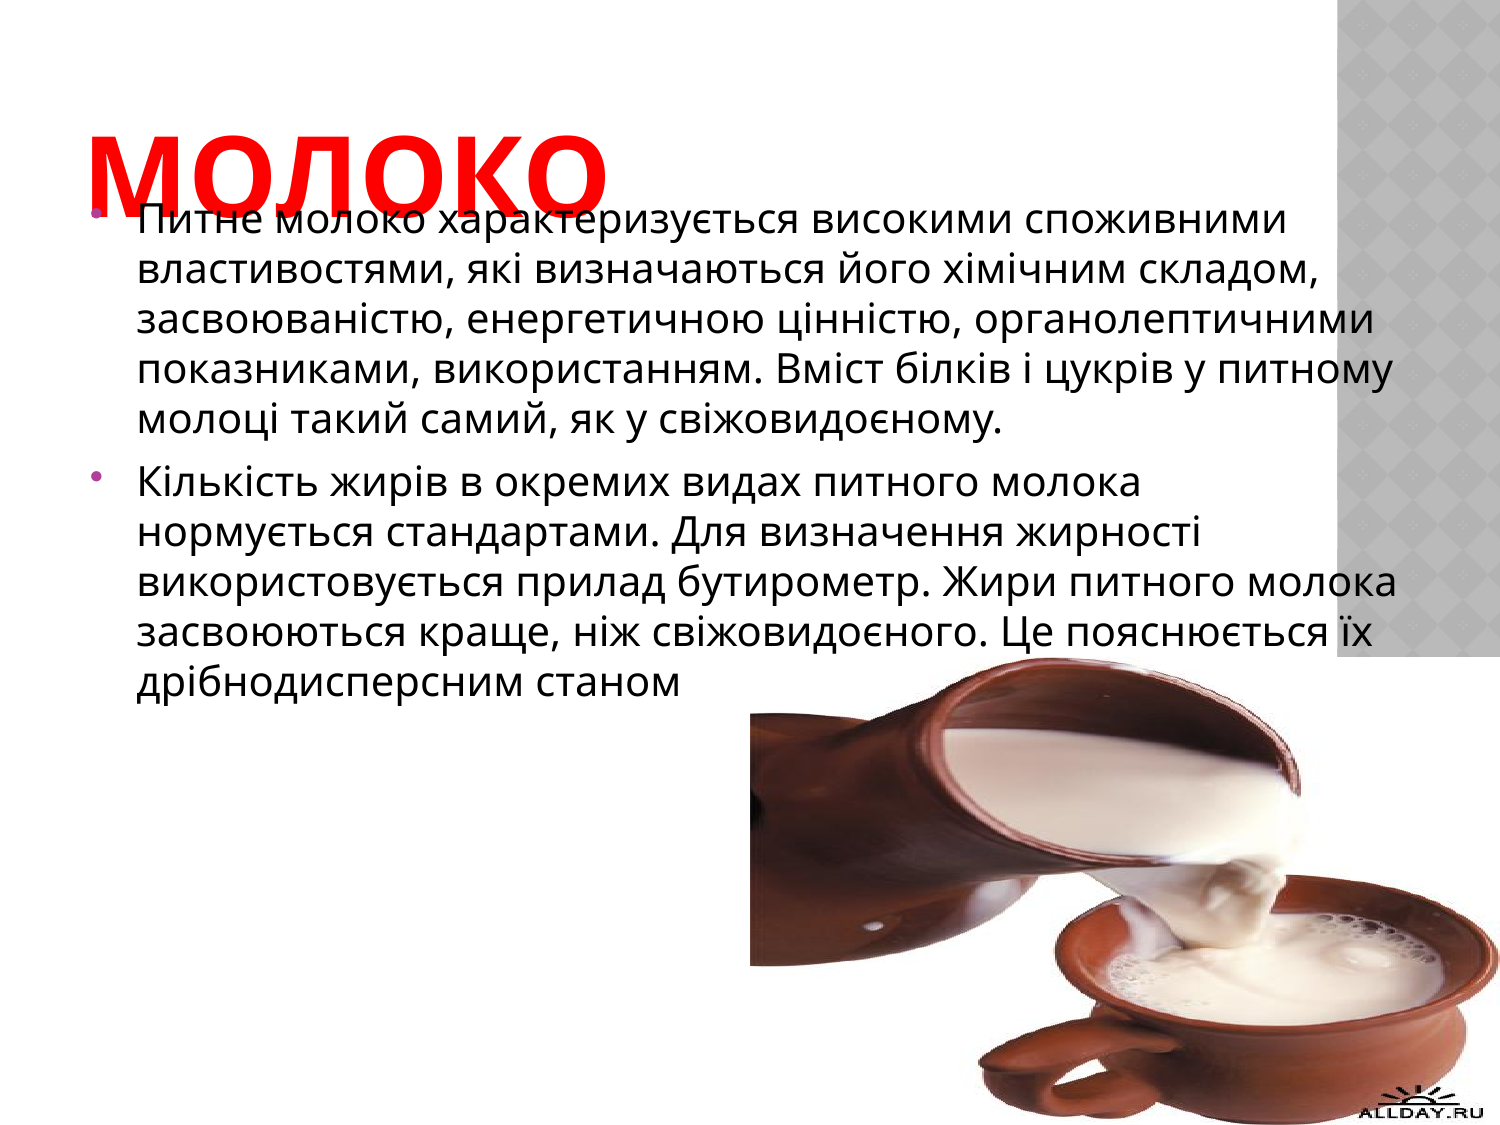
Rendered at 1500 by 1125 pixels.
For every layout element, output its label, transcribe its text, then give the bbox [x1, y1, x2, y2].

picture [749, 656, 1500, 1125]
title Молоко [75, 52, 1263, 240]
list Питне молоко характеризується високими споживними властивостями, які визначаються його хімічним складом, засвоюваністю, енергетичною цінністю, органолептичними показниками, використанням. Вміст білків і цукрів у питному молоці такий самий, як у свіжовидоєному. Кількість жирів в окремих видах питного молока нормується стандартами. Для визначення жирності використовується прилад бутирометр. Жири питного молока засвоюються краще, ніж свіжовидоєного. Це пояснюється їх дрібнодисперсним станом [76, 184, 1427, 927]
